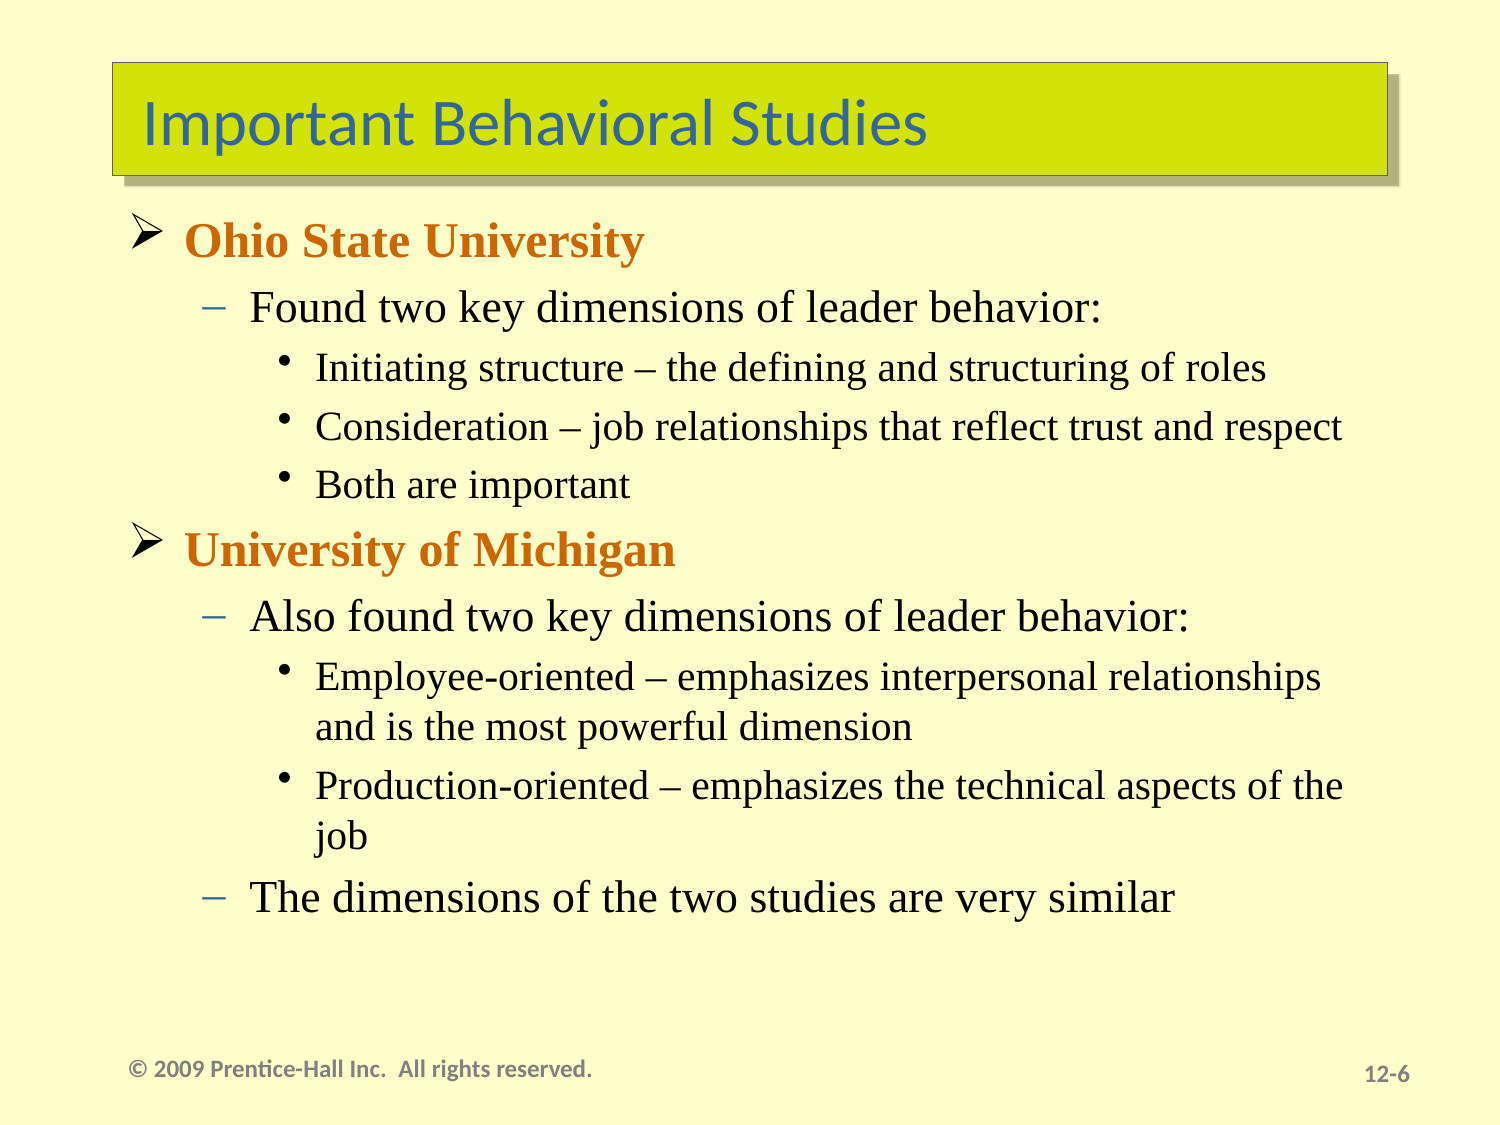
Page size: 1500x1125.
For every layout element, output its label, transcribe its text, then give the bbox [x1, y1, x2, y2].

list Ohio State University Found two key dimensions of leader behavior: Initiating structure – the defining and structuring of roles Consideration – job relationships that reflect trust and respect Both are important University of Michigan Also found two key dimensions of leader behavior: Employee-oriented – emphasizes interpersonal relationships and is the most powerful dimension Production-oriented – emphasizes the technical aspects of the job The dimensions of the two studies are very similar [112, 199, 1388, 1038]
footer © 2009 Prentice-Hall Inc. All rights reserved. [112, 1037, 800, 1098]
slide_number 12-5 [1074, 1042, 1425, 1103]
title Important Behavioral Studies [112, 62, 1388, 176]
